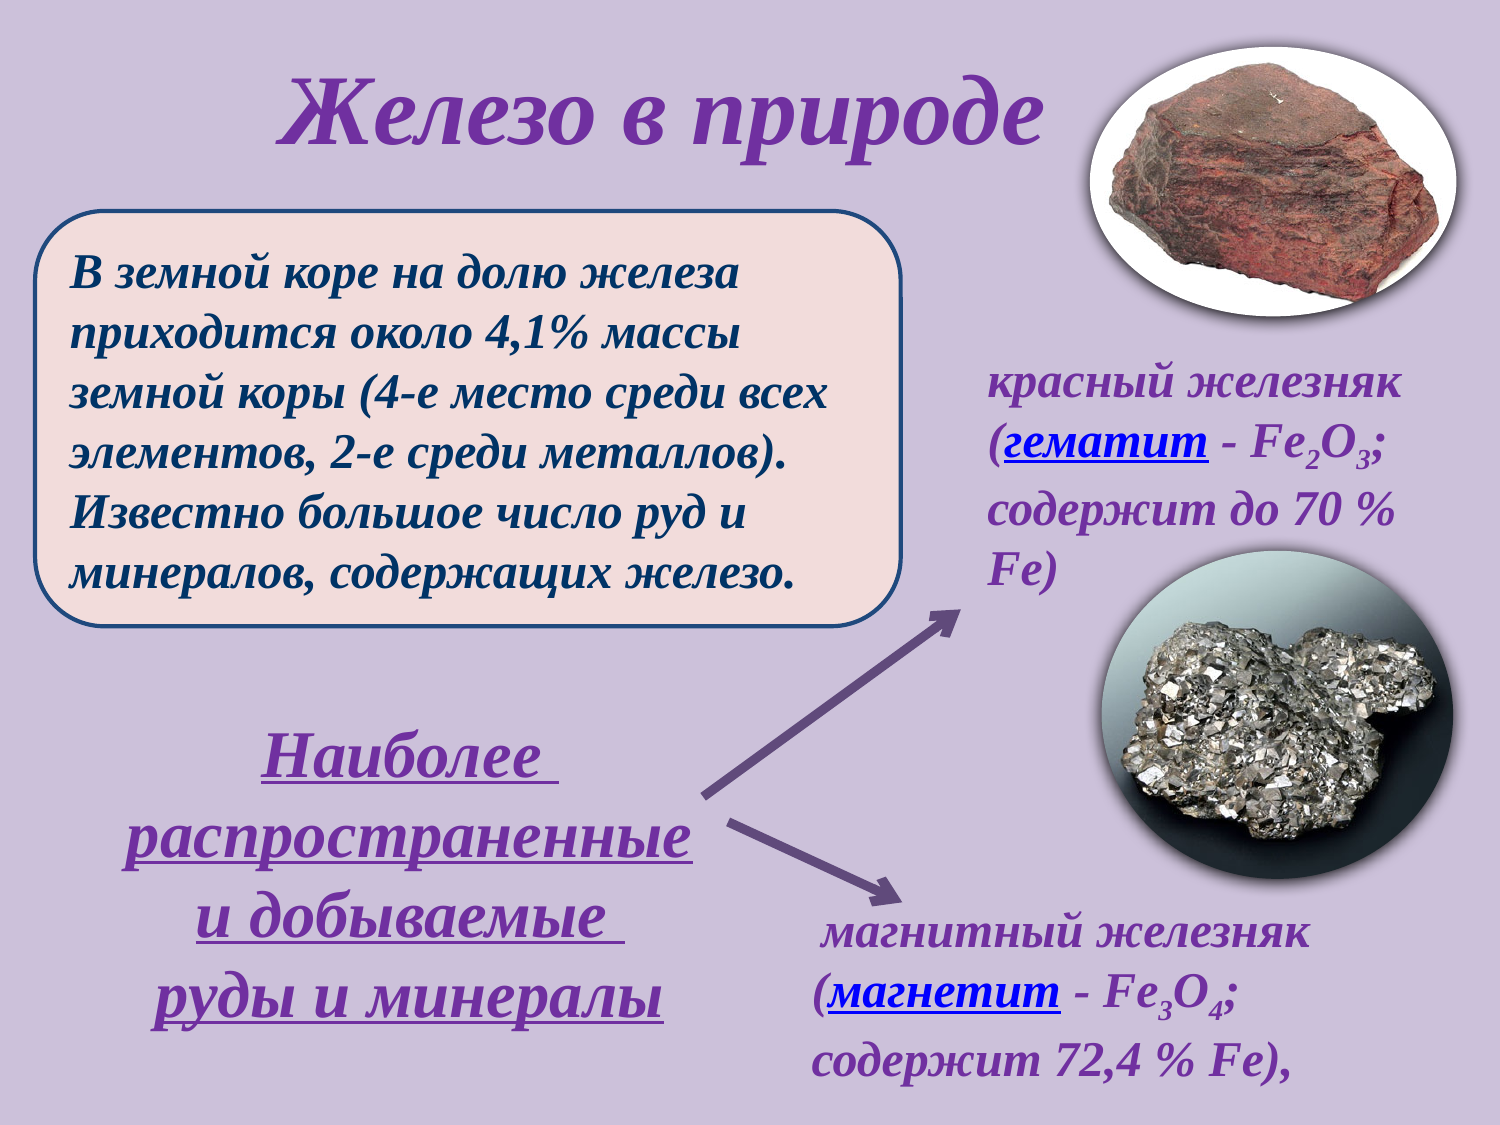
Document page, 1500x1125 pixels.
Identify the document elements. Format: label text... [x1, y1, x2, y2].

text_box В земной коре на долю железа приходится около 4,1% массы земной коры (4-е место среди всех элементов, 2-е среди металлов). Известно большое число руд и минералов, содержащих железо. [32, 208, 903, 629]
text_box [727, 821, 903, 903]
text_box красный железняк (гематит - Fe2O3; содержит до 70 % Fe) [972, 339, 1442, 603]
text_box Наиболее распространенные и добываемые руды и минералы [35, 703, 786, 1038]
text_box Железо в природе [266, 37, 1086, 173]
text_box магнитный железняк (магнетит - Fe3O4; содержит 72,4 % Fe), [796, 890, 1465, 1094]
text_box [702, 609, 962, 798]
picture [1089, 46, 1457, 317]
picture [1101, 550, 1454, 880]
